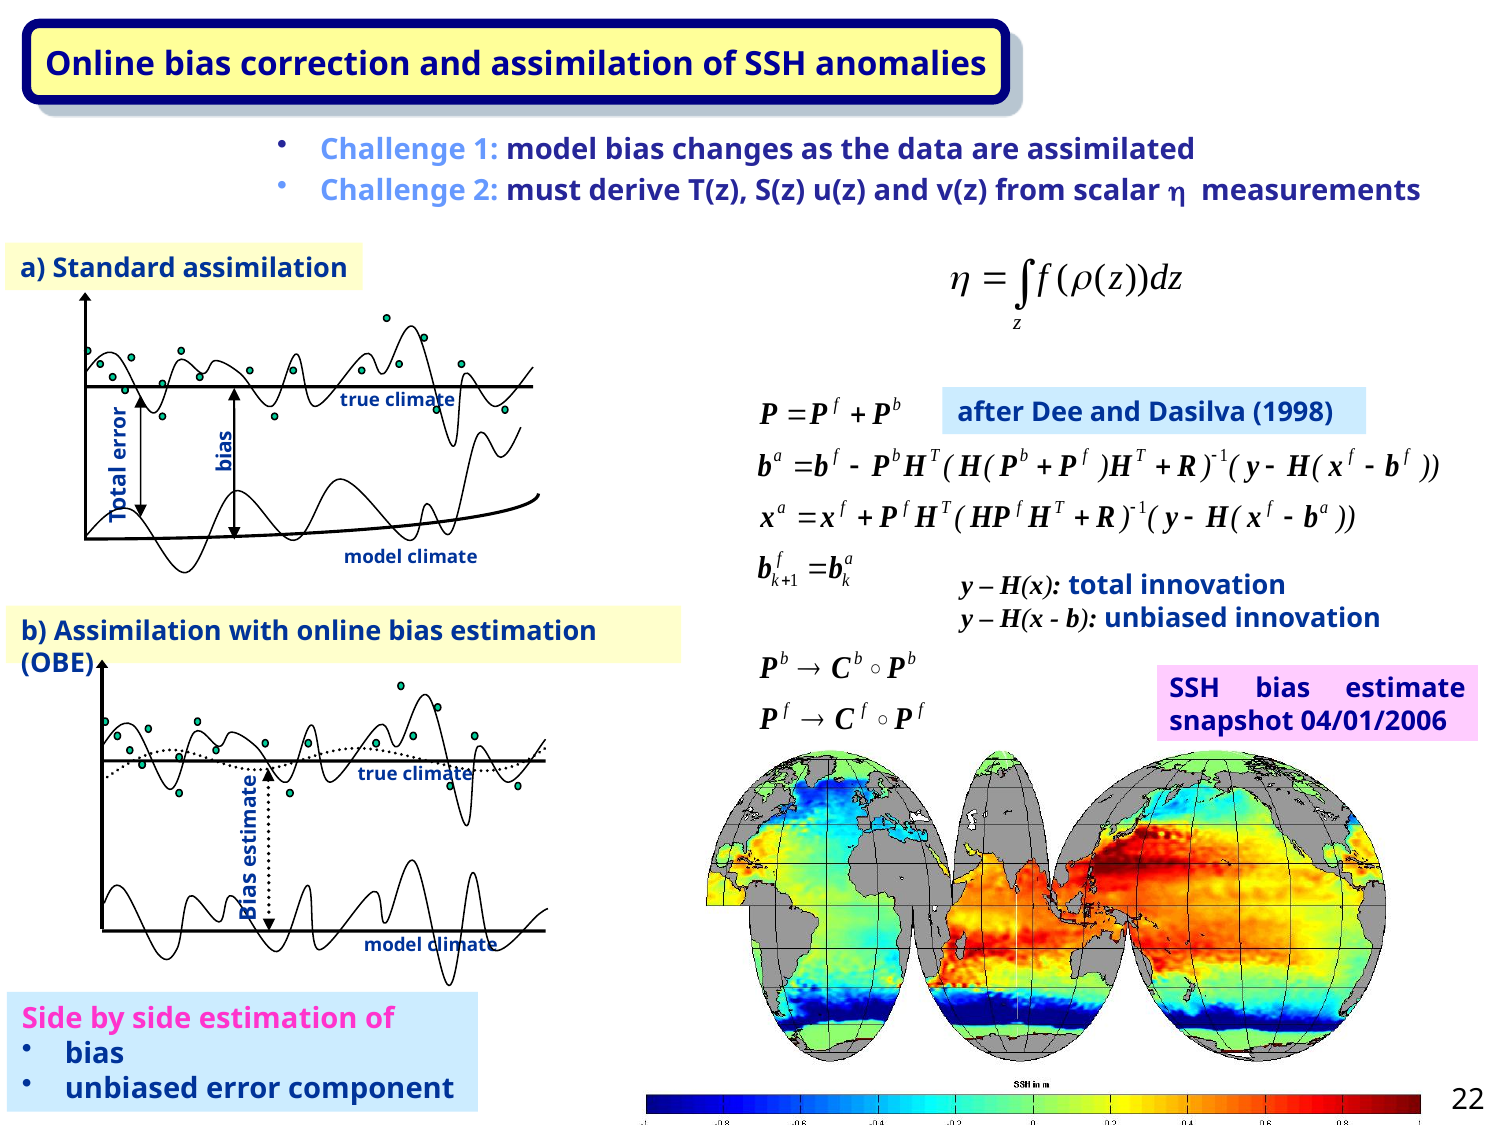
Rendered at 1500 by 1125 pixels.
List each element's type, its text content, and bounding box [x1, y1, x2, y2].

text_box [5, 605, 682, 988]
slide_number 22 [1429, 1037, 1500, 1113]
text_box Online bias correction and assimilation of SSH anomalies [26, 23, 1006, 100]
text_box Challenge 1: model bias changes as the data are assimilated Challenge 2: must derive T(z), S(z) u(z) and v(z) from scalar h measurements [262, 122, 1480, 214]
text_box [9, 242, 539, 575]
text_box SSH bias estimate snapshot 04/01/2006 [1443, 663, 1481, 743]
text_box Side by side estimation of bias unbiased error component [6, 995, 478, 1112]
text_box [945, 246, 1191, 336]
picture [637, 746, 1425, 1125]
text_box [753, 386, 1443, 738]
